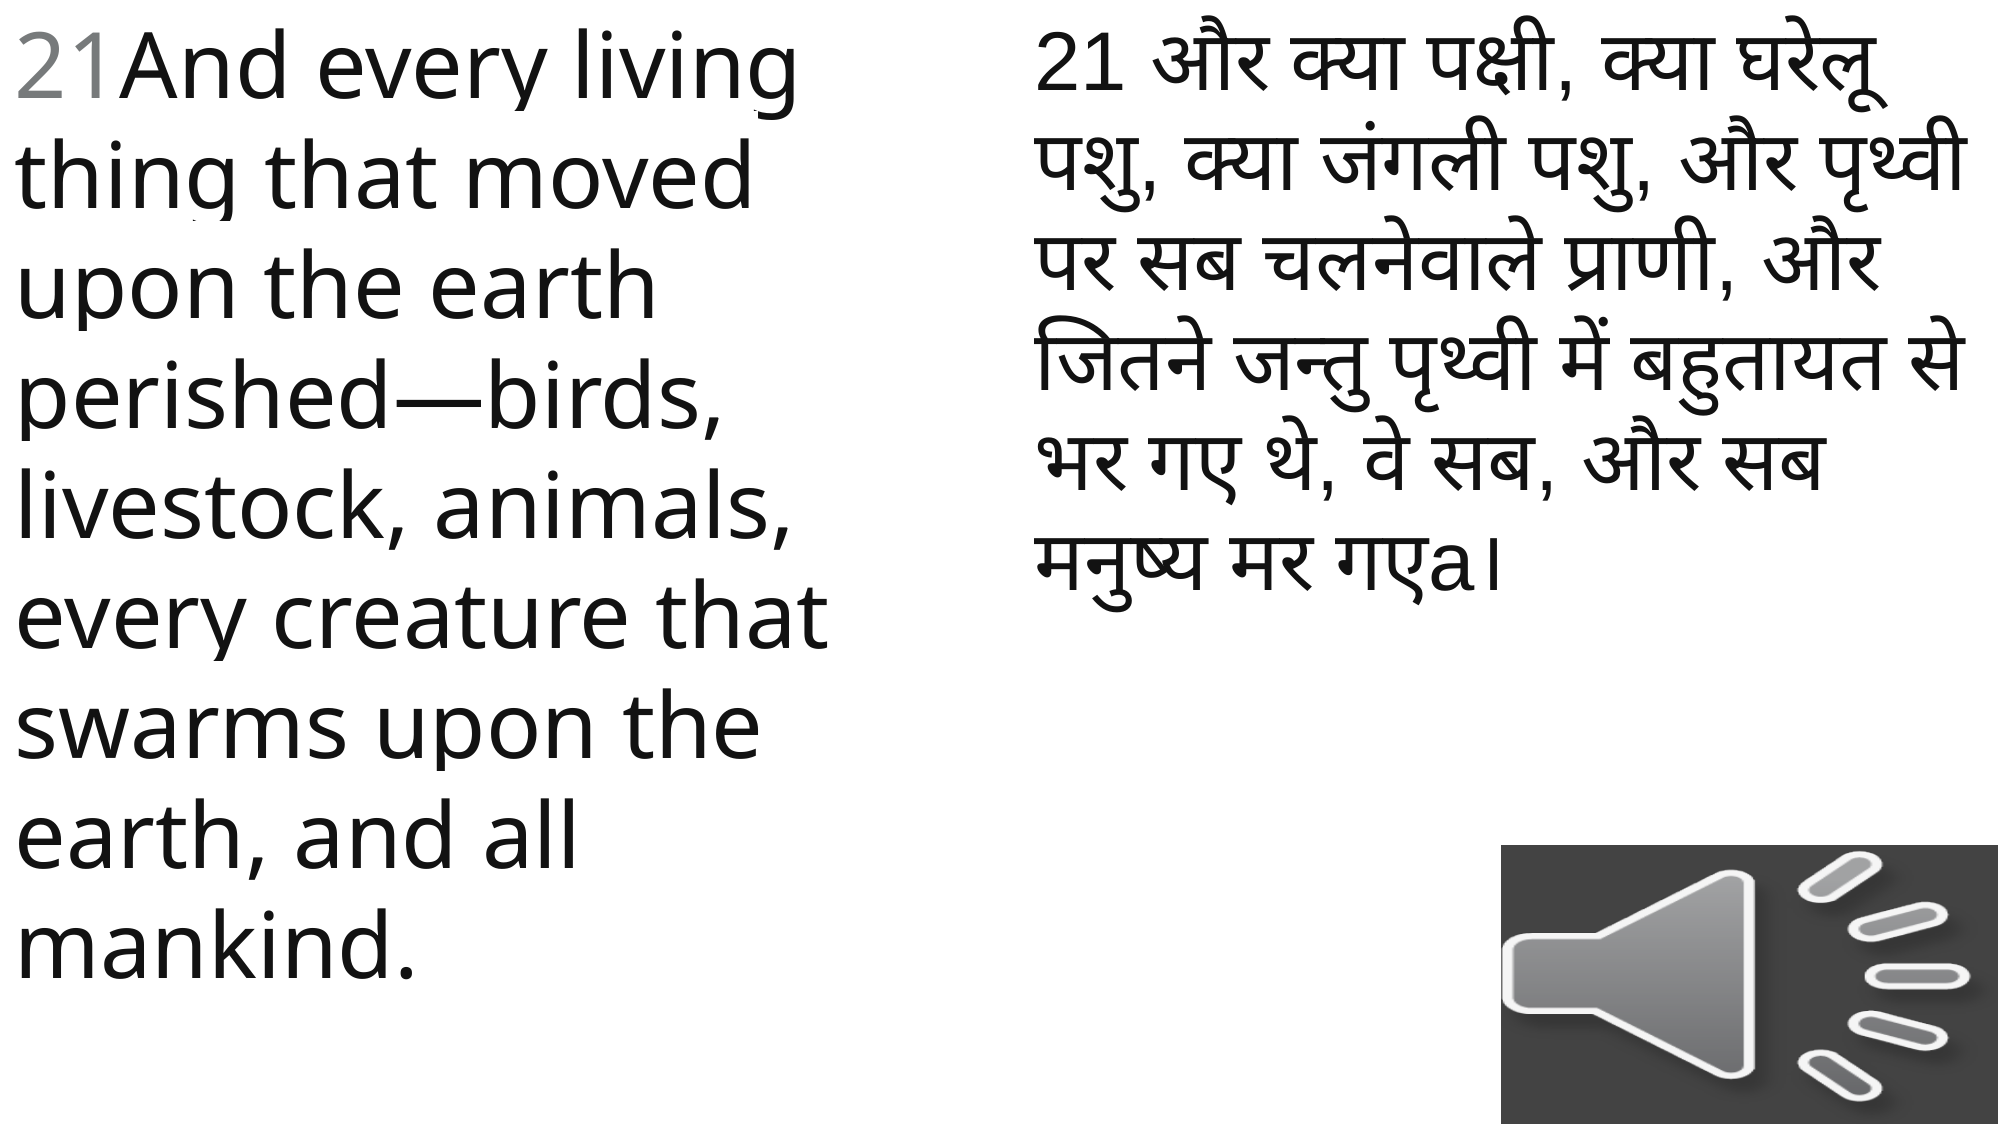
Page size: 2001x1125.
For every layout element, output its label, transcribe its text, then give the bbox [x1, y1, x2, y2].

text_box 21And every living thing that moved upon the earth perished—birds, livestock, animals, every creature that swarms upon the earth, and all mankind. [0, 0, 981, 1125]
picture [1500, 843, 2000, 1125]
text_box 21 और क्या पक्षी, क्या घरेलू पशु, क्या जंगली पशु, और पृथ्वी पर सब चलनेवाले प्राणी, और जितने जन्तु पृथ्वी में बहुतायत से भर गए थे, वे सब, और सब मनुष्य मर गएa। [1019, 0, 2000, 1125]
